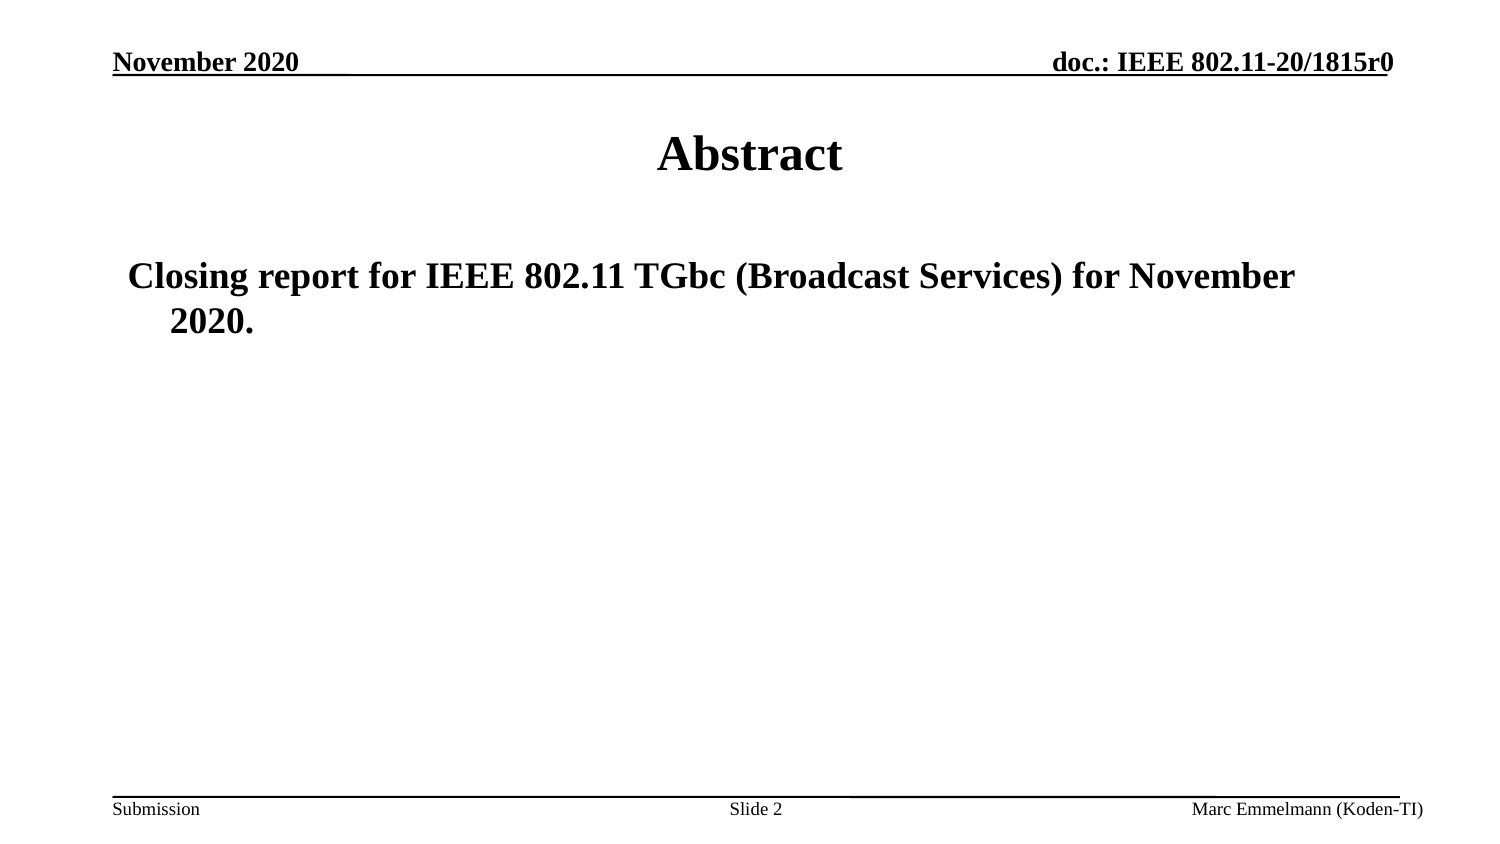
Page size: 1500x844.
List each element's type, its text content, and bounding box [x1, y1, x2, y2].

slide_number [112, 43, 432, 78]
title Abstract [271, 84, 1229, 216]
footer Marc Emmelmann (Koden-TI) [1048, 796, 1424, 820]
slide_number Slide 2 [712, 796, 800, 842]
list Closing report for IEEE 802.11 TGbc (Broadcast Services) for November 2020. [112, 243, 1400, 751]
